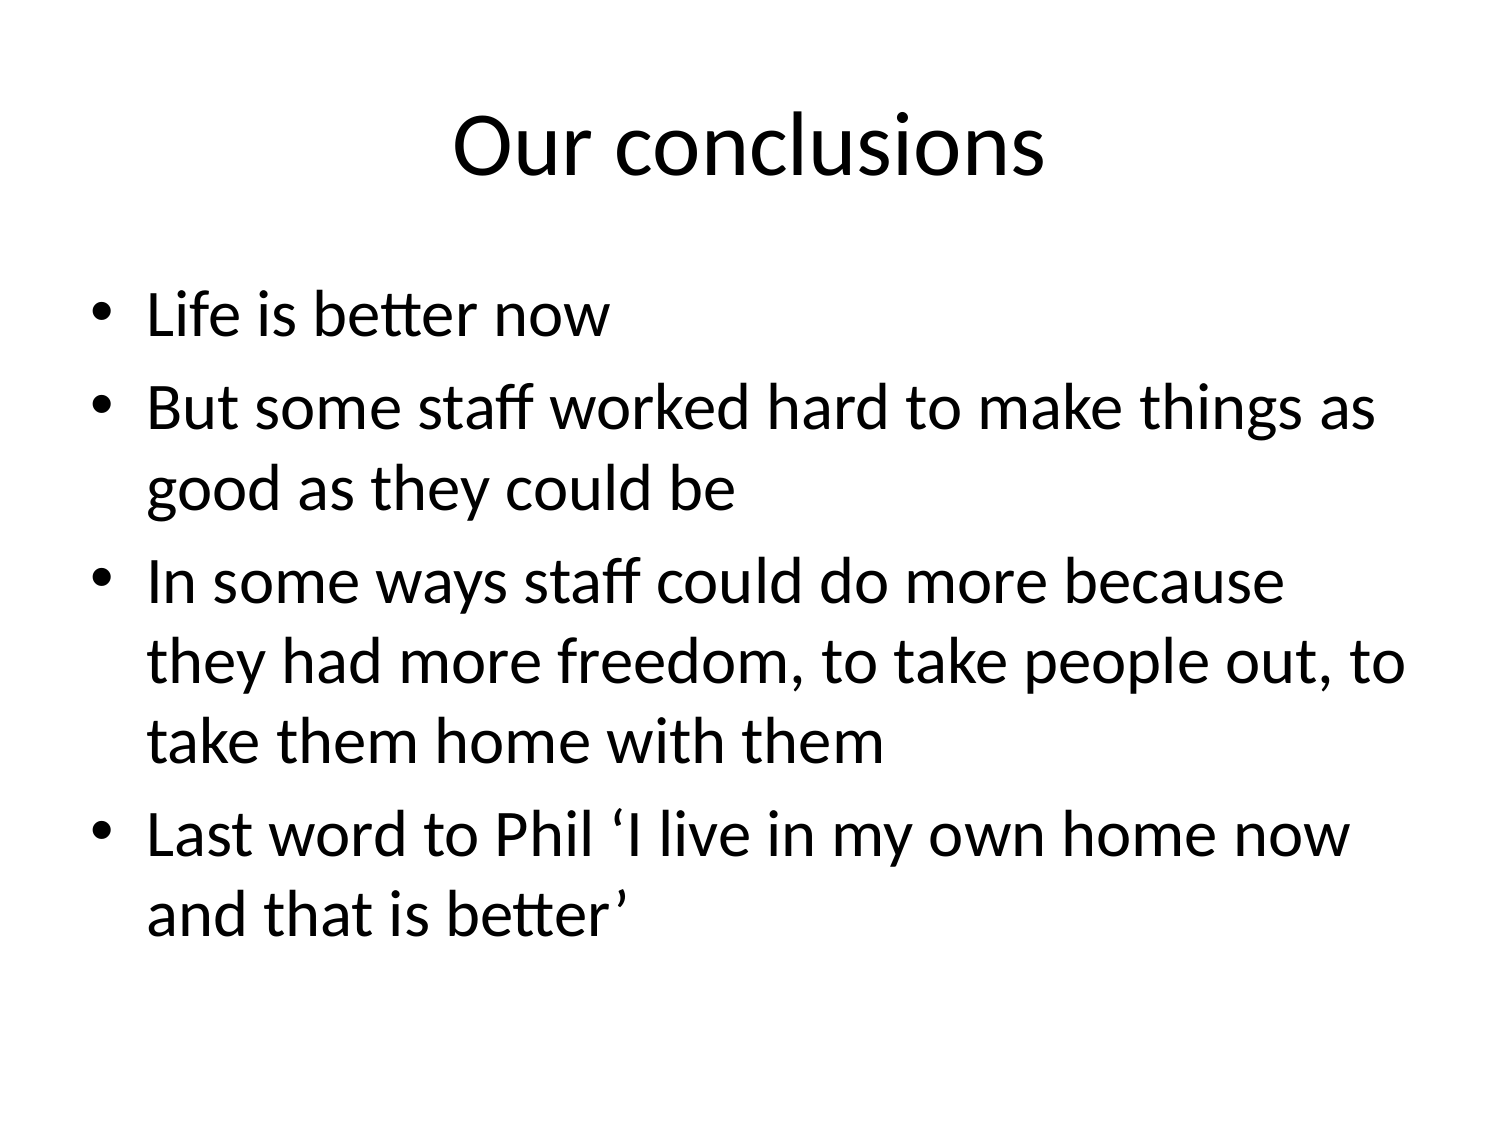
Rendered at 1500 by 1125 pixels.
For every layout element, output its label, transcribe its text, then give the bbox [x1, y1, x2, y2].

list Life is better now But some staff worked hard to make things as good as they could be In some ways staff could do more because they had more freedom, to take people out, to take them home with them Last word to Phil ‘I live in my own home now and that is better’ [75, 262, 1425, 1005]
title Our conclusions [75, 45, 1425, 233]
